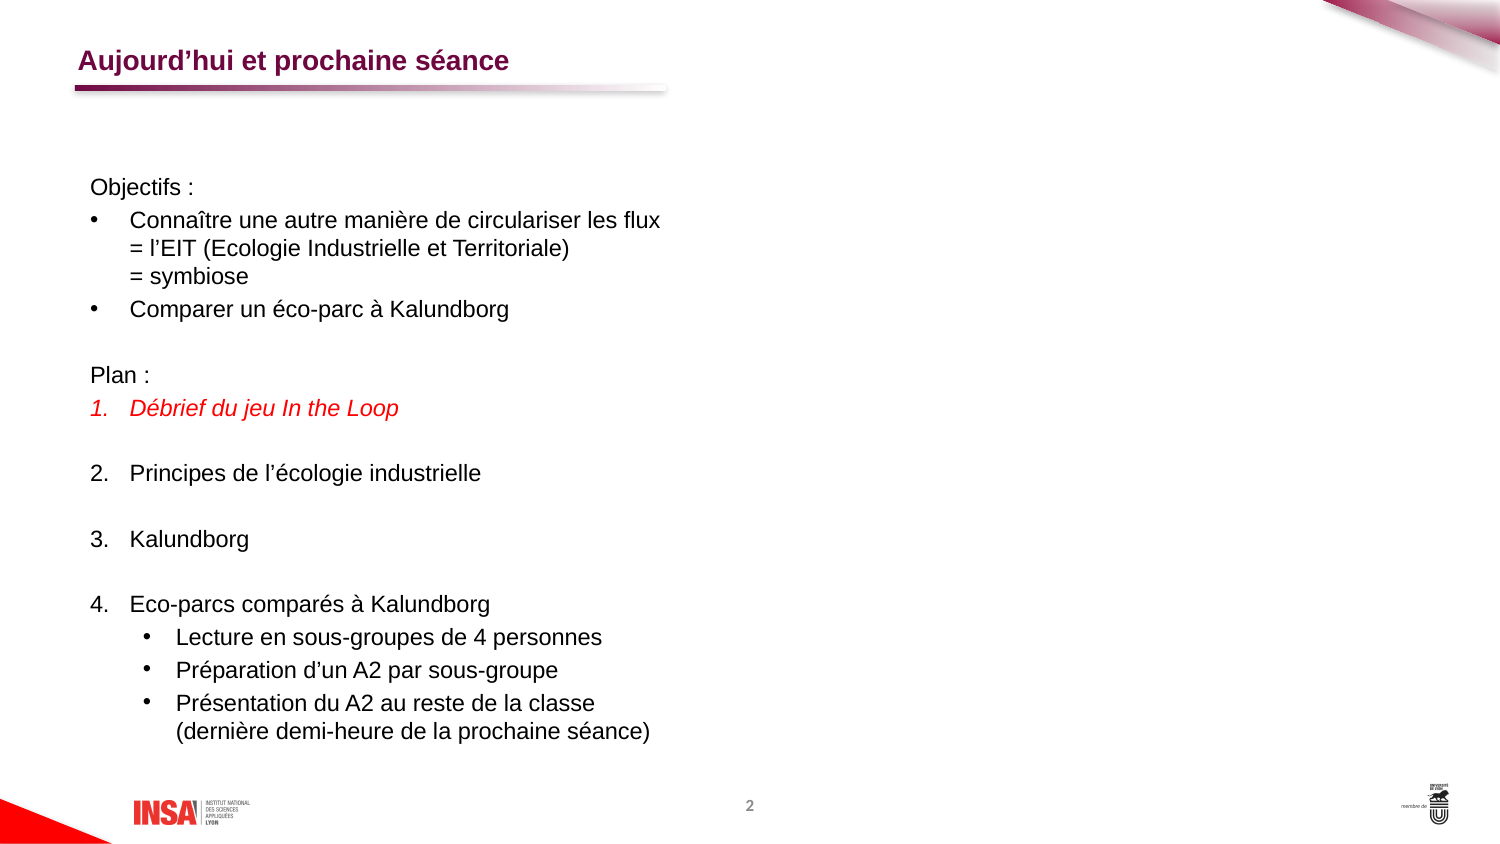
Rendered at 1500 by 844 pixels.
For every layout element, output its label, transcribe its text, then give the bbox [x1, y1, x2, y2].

list Objectifs : Connaître une autre manière de circulariser les flux = l’EIT (Ecologie Industrielle et Territoriale) = symbiose Comparer un éco-parc à Kalundborg Plan : Débrief du jeu In the Loop Principes de l’écologie industrielle Kalundborg Eco-parcs comparés à Kalundborg Lecture en sous-groupes de 4 personnes Préparation d’un A2 par sous-groupe Présentation du A2 au reste de la classe (dernière demi-heure de la prochaine séance) [75, 164, 1425, 754]
title Aujourd’hui et prochaine séance [62, 41, 1413, 77]
picture [1398, 781, 1452, 827]
picture [134, 800, 250, 825]
footer 2 [512, 782, 988, 827]
